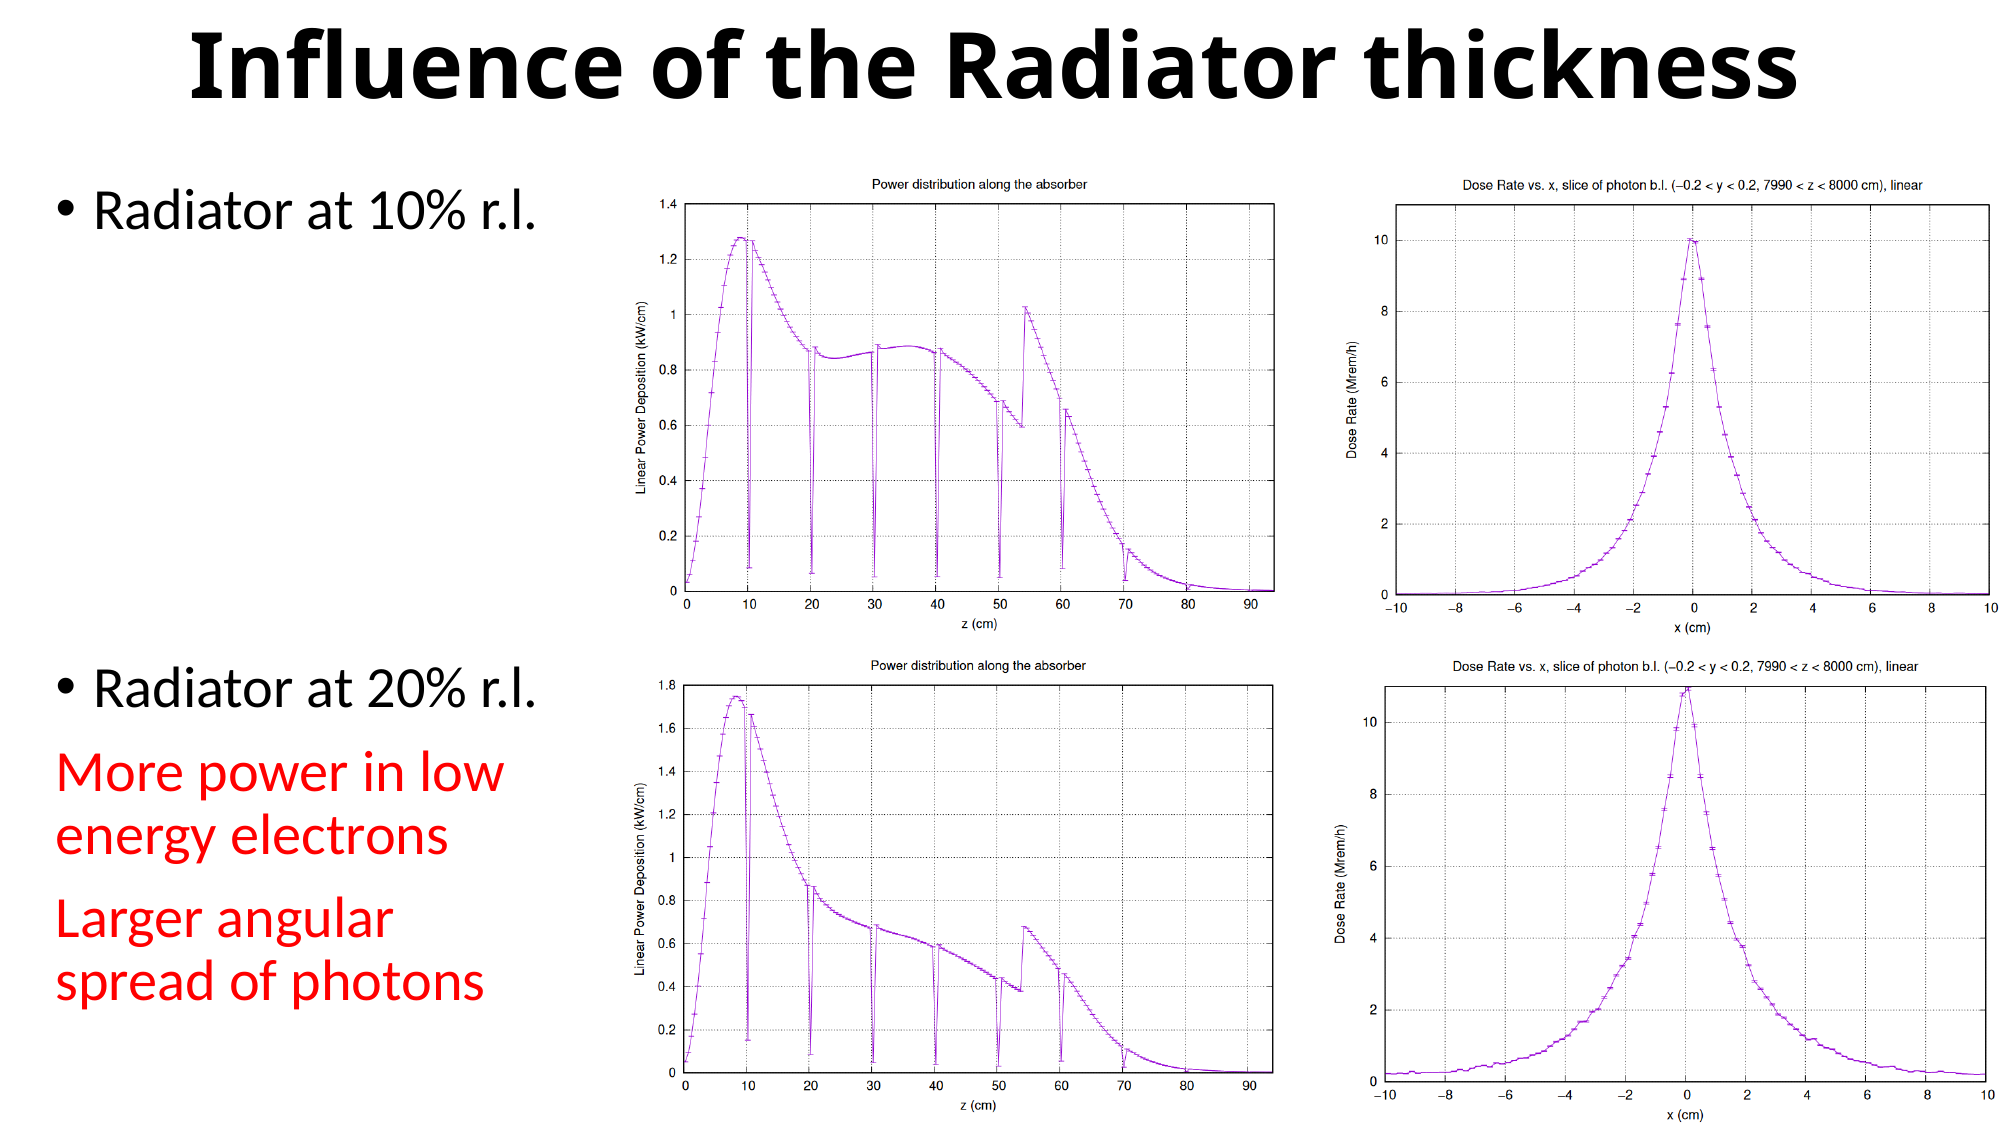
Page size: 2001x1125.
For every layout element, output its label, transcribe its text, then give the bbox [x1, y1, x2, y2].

picture [626, 169, 1285, 642]
picture [1340, 169, 2000, 642]
title Influence of the Radiator thickness [132, 0, 1858, 143]
picture [626, 649, 1285, 1119]
list Radiator at 10% r.l. [40, 171, 582, 281]
picture [1313, 649, 2000, 1125]
text_box Radiator at 20% r.l. More power in low energy electrons Larger angular spread of photons [40, 649, 582, 1047]
